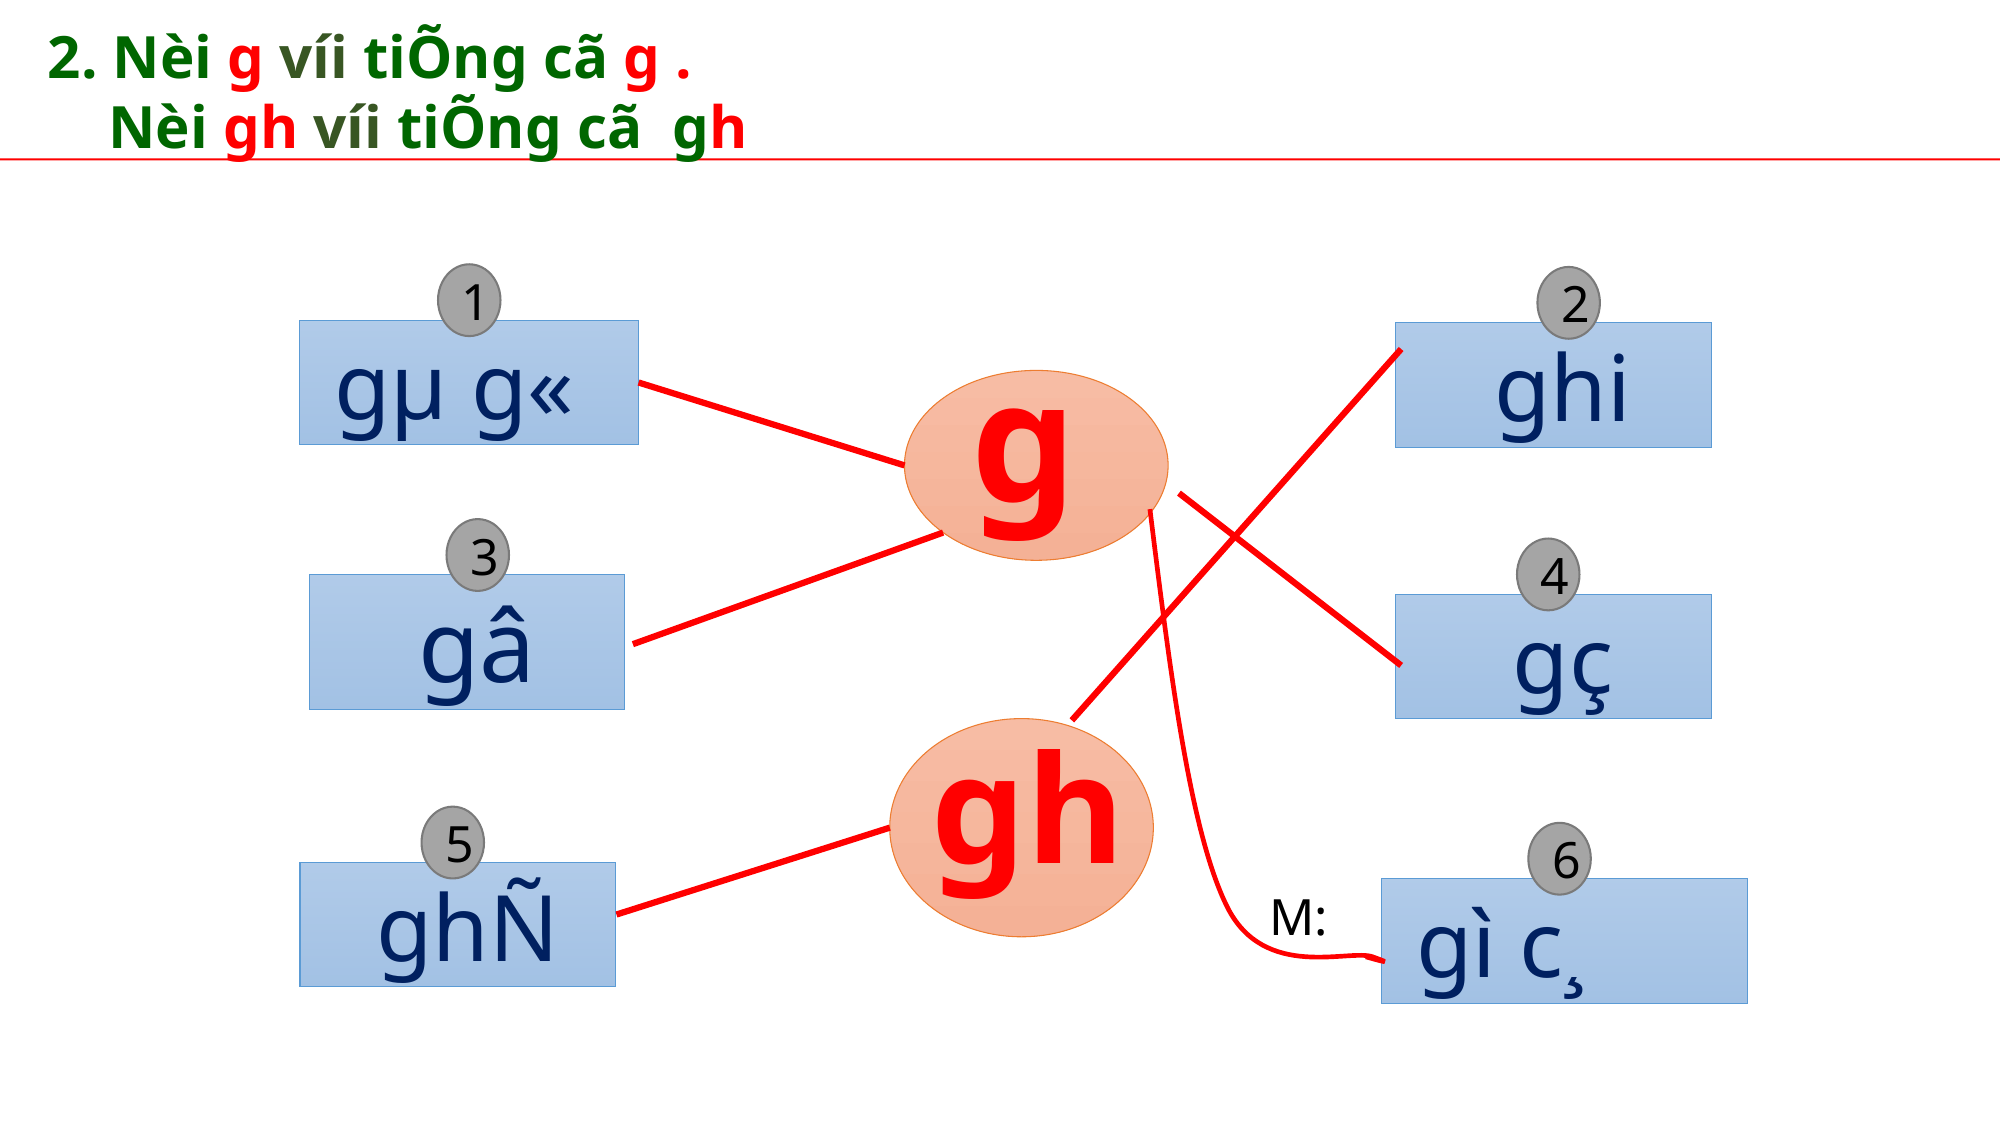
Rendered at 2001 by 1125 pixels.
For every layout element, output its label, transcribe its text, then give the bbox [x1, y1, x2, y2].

text_box 3 [445, 518, 511, 592]
text_box gì c¸ [1381, 878, 1748, 1004]
text_box 5 [420, 805, 486, 880]
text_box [638, 383, 905, 466]
text_box [889, 760, 917, 895]
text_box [1071, 348, 1402, 721]
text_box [616, 827, 890, 915]
text_box [904, 389, 956, 542]
text_box [1064, 371, 1071, 559]
text_box gh [917, 706, 1254, 947]
text_box 1 [436, 263, 502, 338]
text_box ghÑ [299, 862, 616, 987]
text_box 4 [1515, 537, 1581, 612]
text_box gç [1402, 594, 1712, 719]
text_box 6 [1527, 821, 1592, 896]
text_box M: [1254, 878, 1372, 954]
text_box 2. Nèi g víi tiÕng cã g . Nèi gh víi tiÕng cã gh [28, 10, 1874, 171]
text_box g [956, 327, 1064, 588]
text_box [632, 532, 944, 645]
text_box 2 [1536, 265, 1601, 340]
text_box gâ [309, 574, 625, 710]
text_box gµ g« [299, 320, 639, 445]
text_box [1177, 721, 1328, 941]
text_box [1282, 954, 1386, 963]
text_box ghi [1395, 322, 1712, 448]
